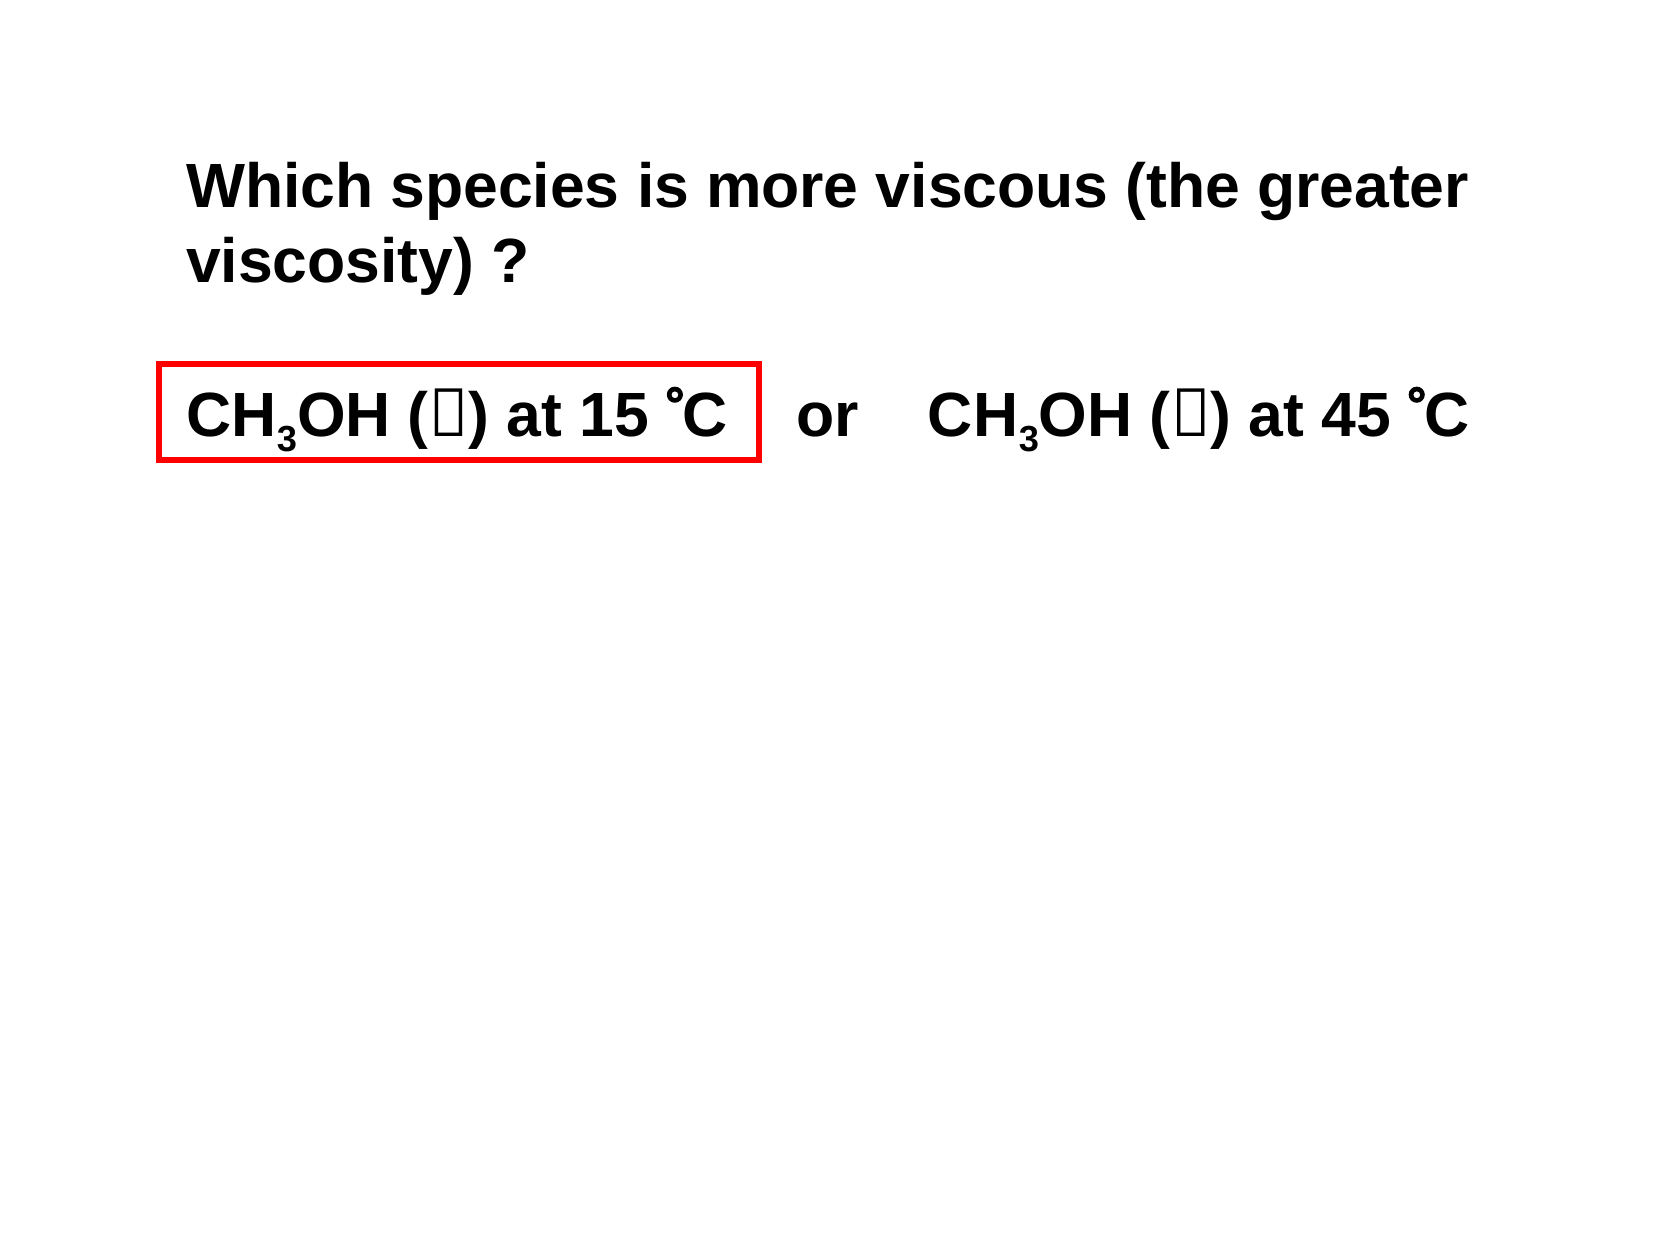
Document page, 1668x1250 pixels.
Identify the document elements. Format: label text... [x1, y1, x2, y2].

text_box Which species is more viscous (the greater viscosity) ? CH3OH () at 15 C or CH3OH () at 45 C [171, 137, 1584, 467]
text_box [159, 363, 759, 461]
